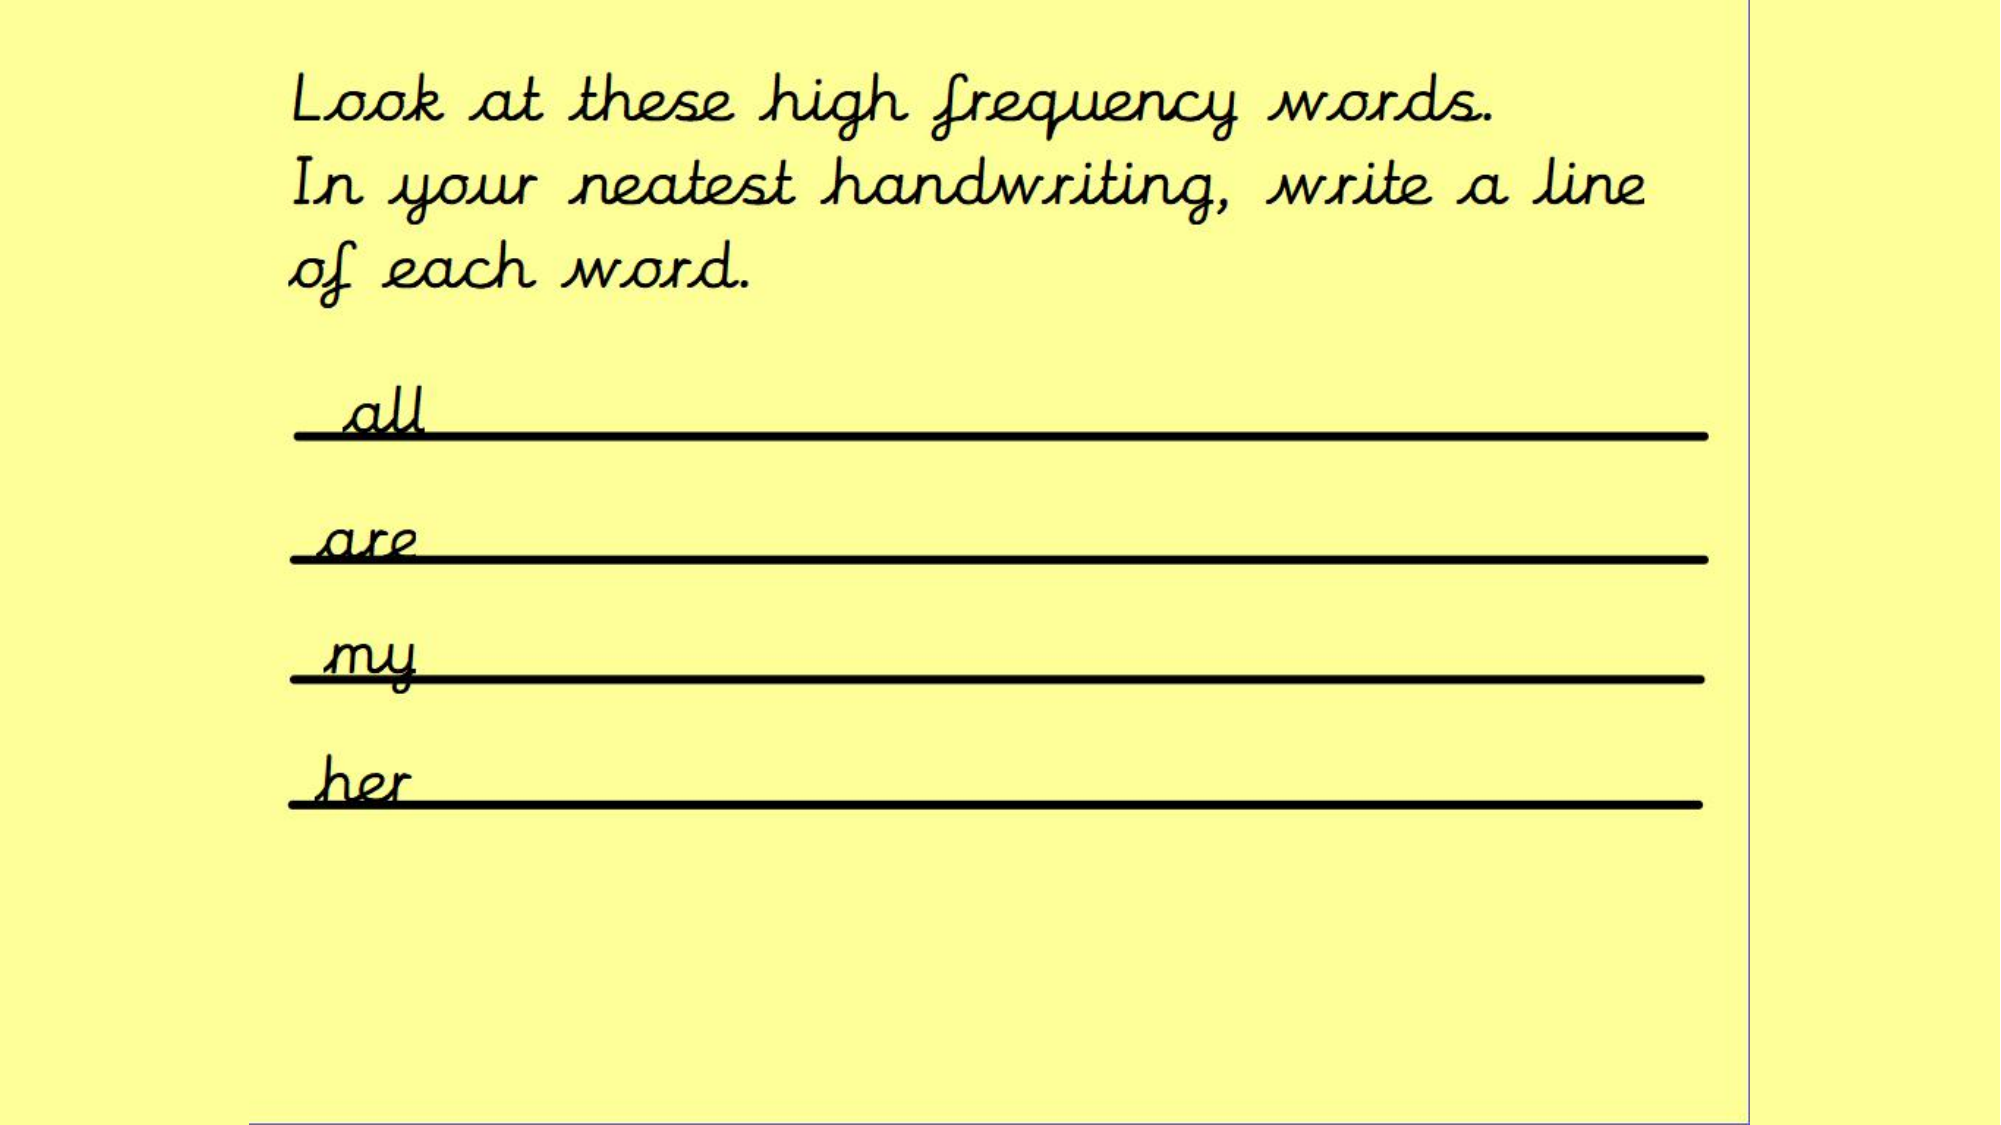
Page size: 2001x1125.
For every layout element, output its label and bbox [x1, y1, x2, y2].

picture [249, 0, 1750, 1125]
